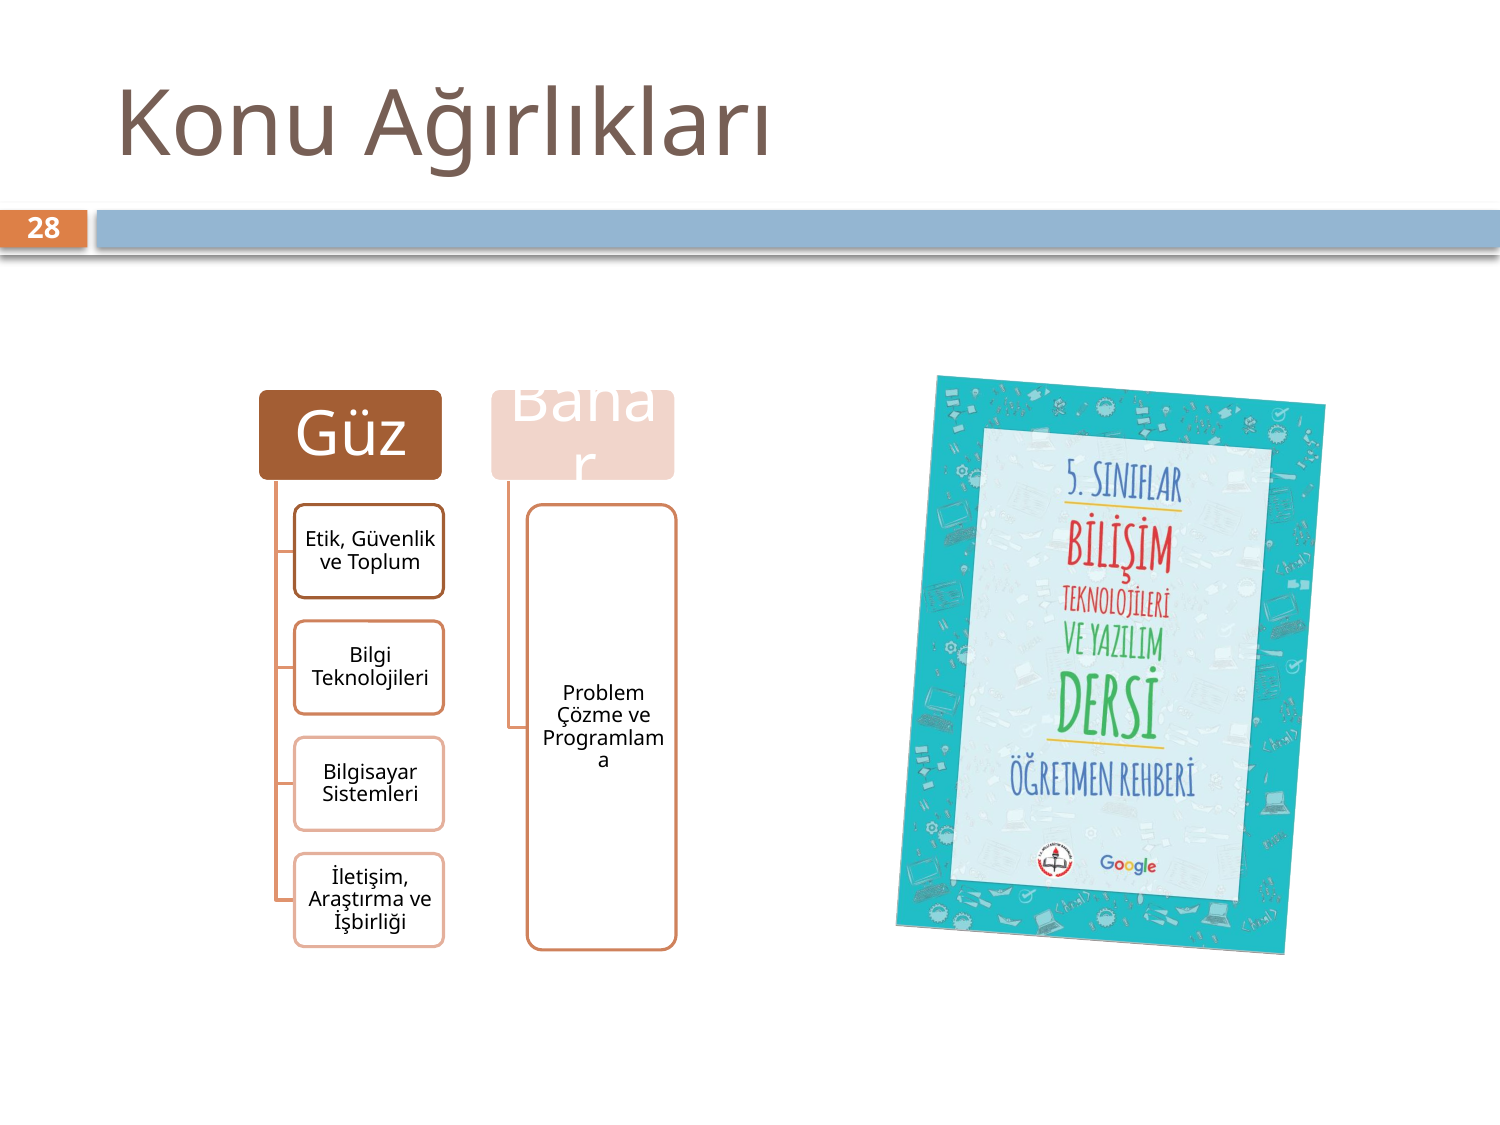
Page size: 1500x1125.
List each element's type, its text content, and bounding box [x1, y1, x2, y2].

picture [896, 376, 1325, 955]
slide_number 28 [0, 208, 88, 249]
title Konu Ağırlıkları [99, 37, 1438, 200]
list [112, 387, 822, 951]
